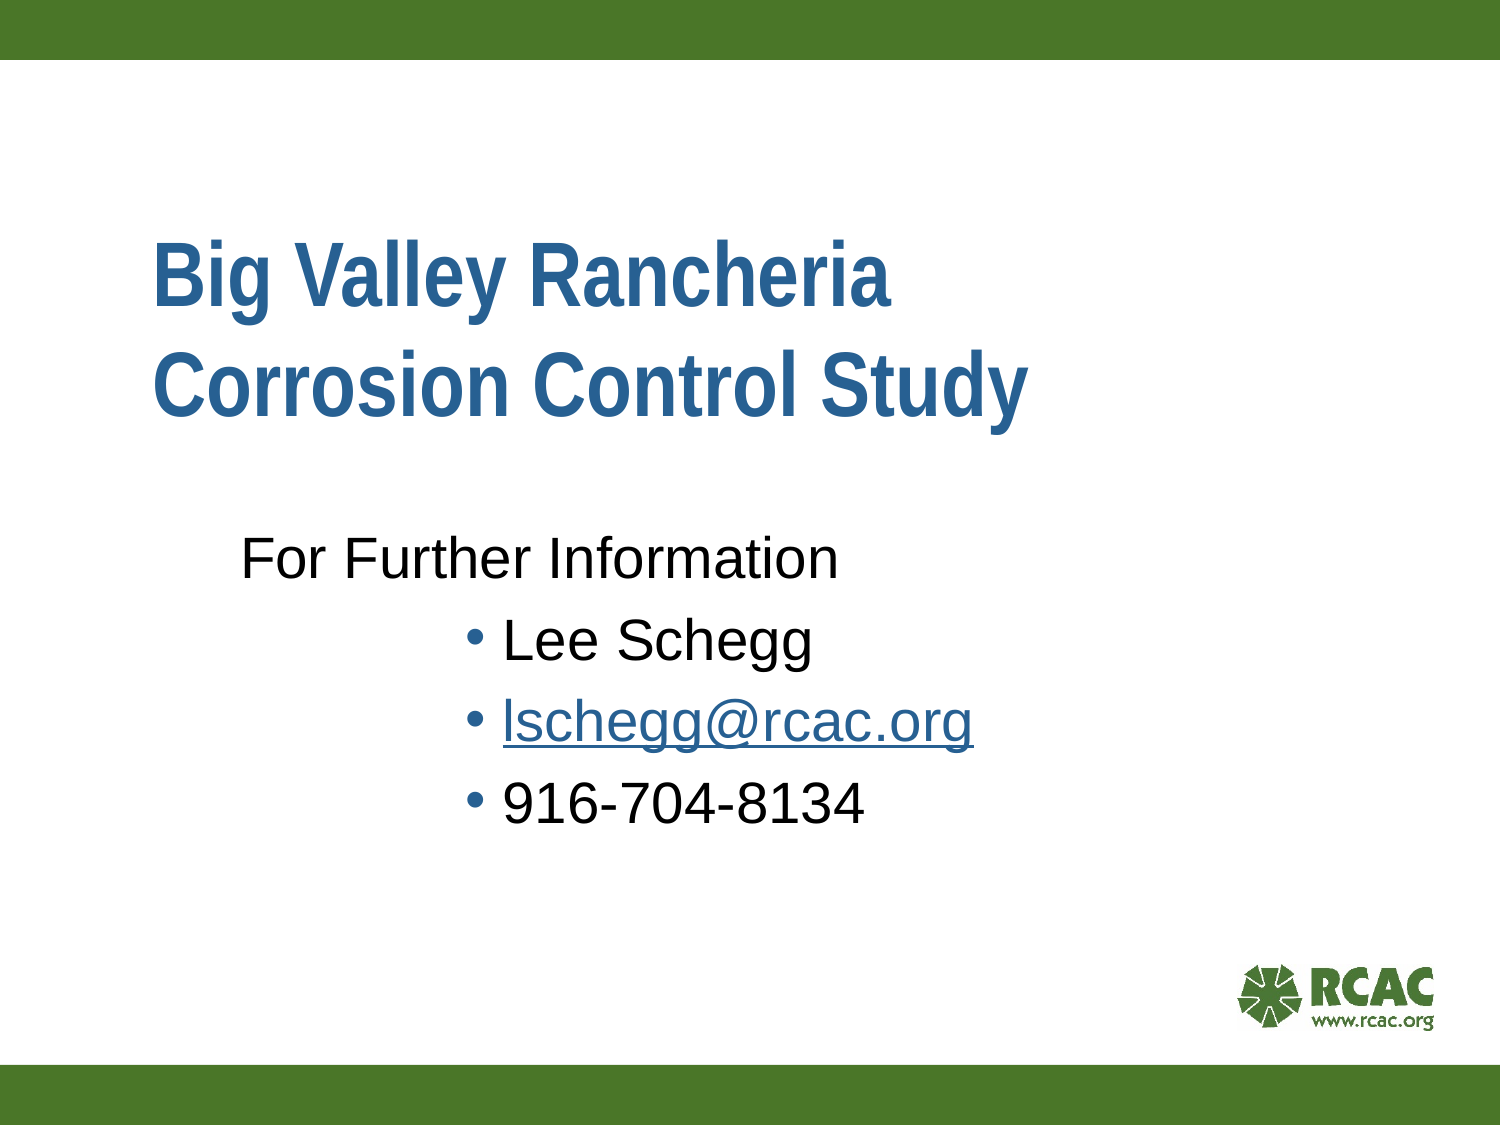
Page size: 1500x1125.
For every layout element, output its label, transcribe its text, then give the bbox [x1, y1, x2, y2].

title Big Valley Rancheria Corrosion Control Study [137, 200, 1350, 450]
subtitle For Further Information Lee Schegg lschegg@rcac.org 916-704-8134 [225, 512, 1275, 613]
picture [1237, 964, 1434, 1031]
